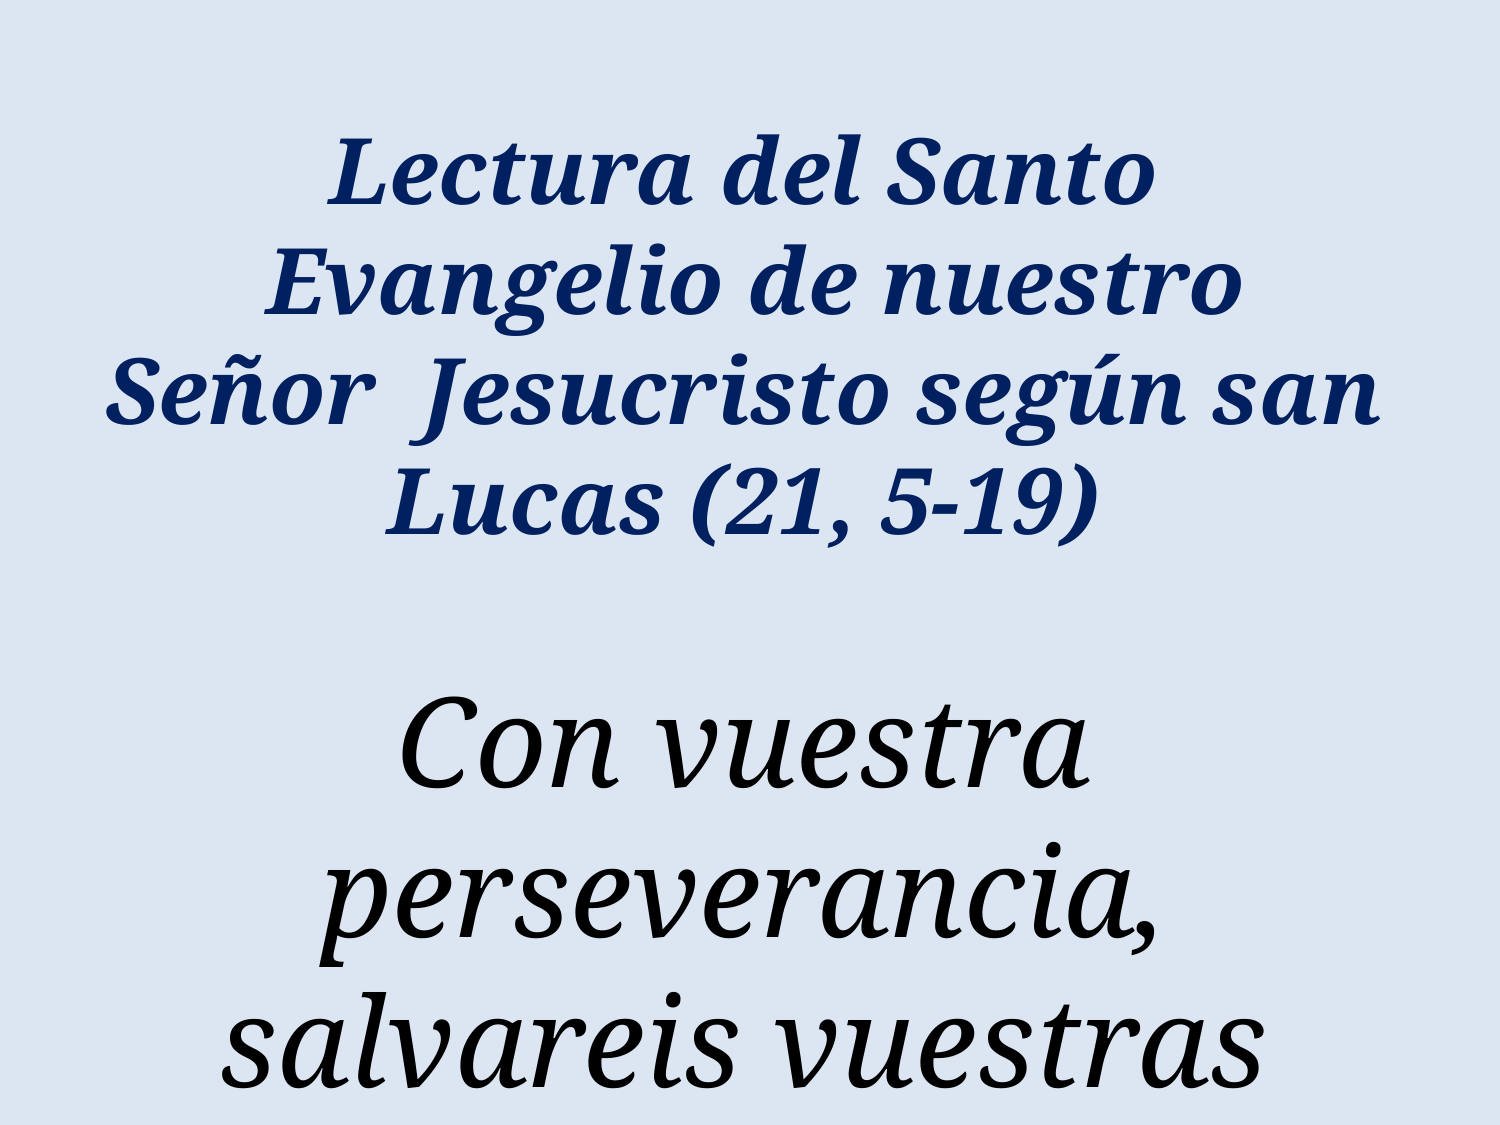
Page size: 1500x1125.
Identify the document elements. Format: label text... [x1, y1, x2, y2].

text_box Lectura del Santo Evangelio de nuestro Señor Jesucristo según san Lucas (21, 5-19) Con vuestra perseverancia, salvareis vuestras almas. [70, 105, 1418, 1125]
